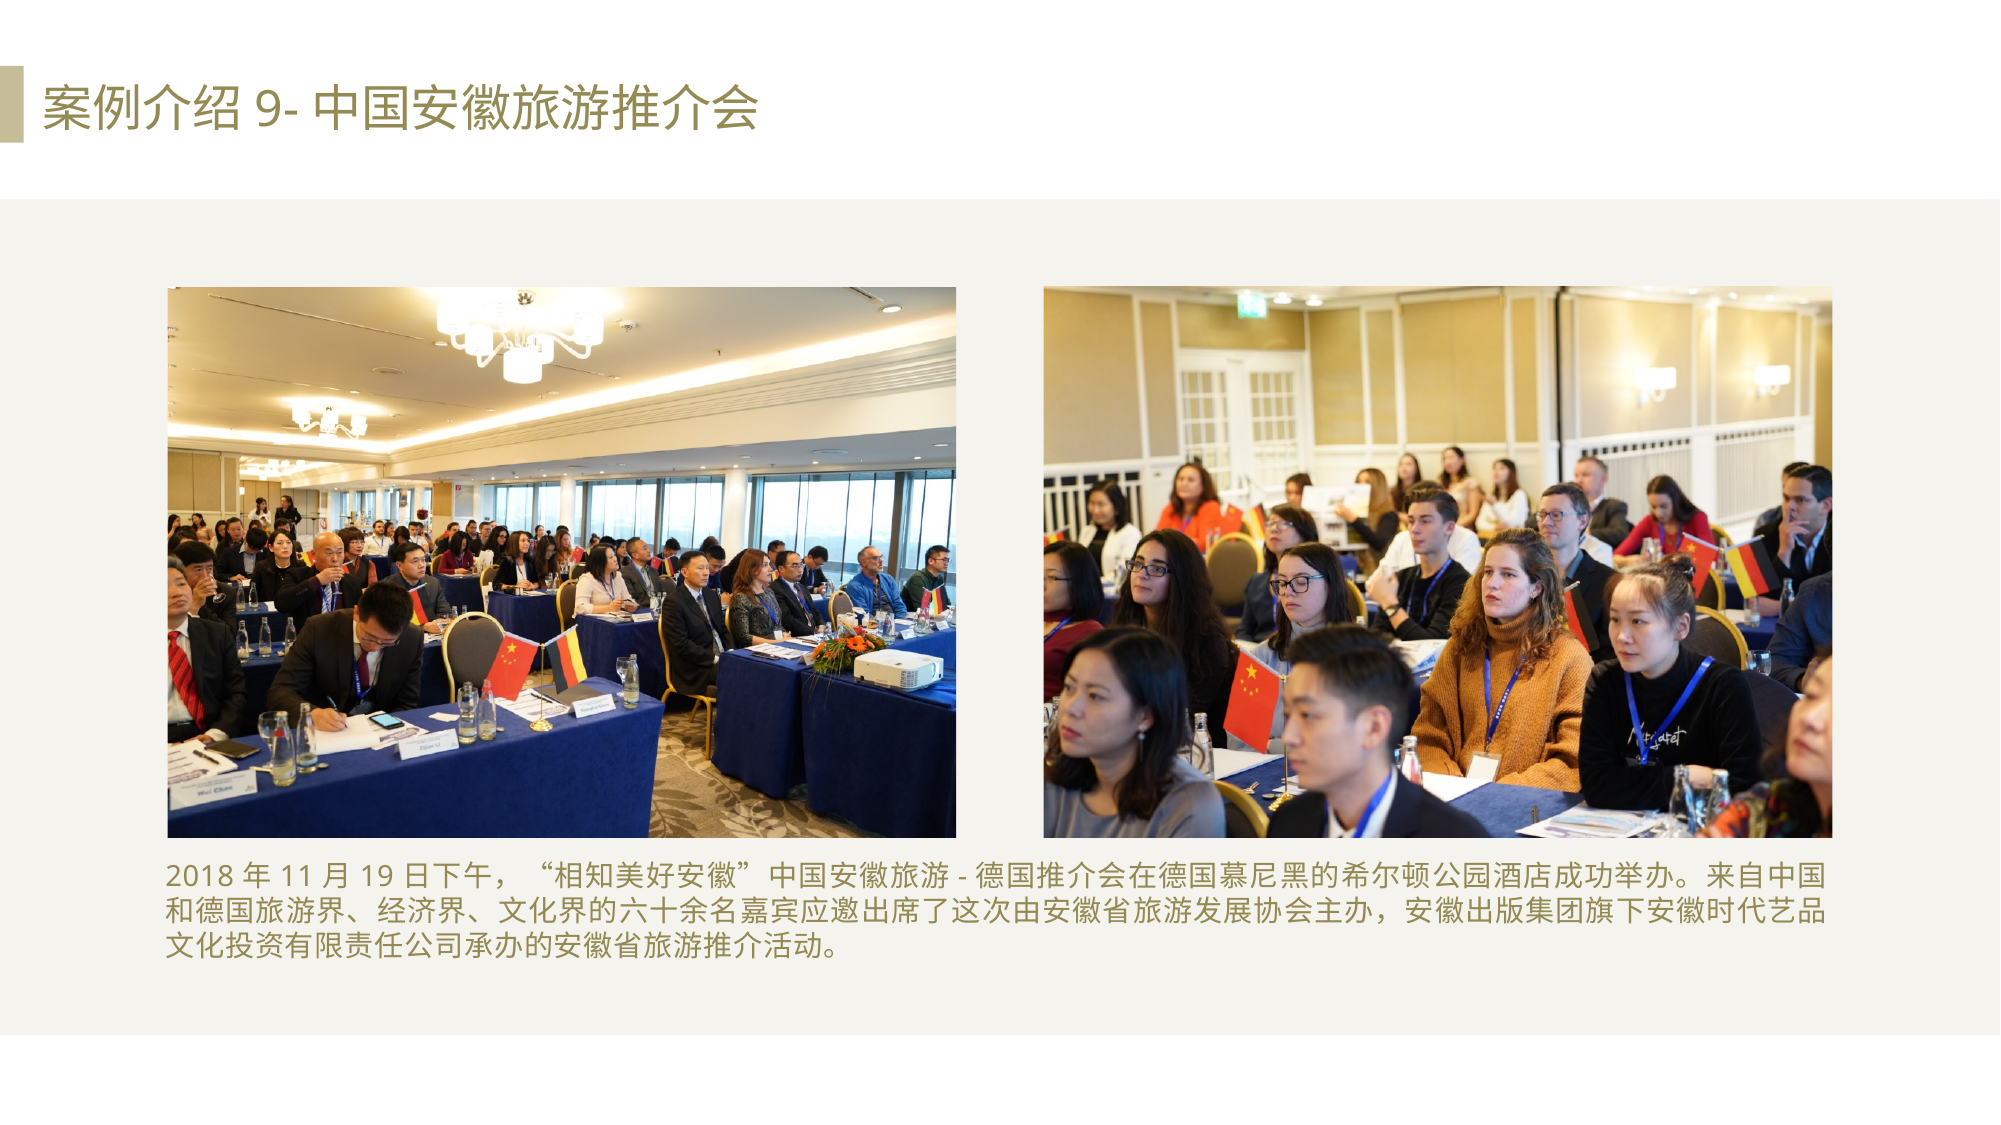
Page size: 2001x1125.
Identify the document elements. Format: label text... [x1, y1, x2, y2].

picture [167, 287, 957, 838]
text_box 2018年11月19日下午，“相知美好安徽”中国安徽旅游-德国推介会在德国慕尼黑的希尔顿公园酒店成功举办。来自中国和德国旅游界、经济界、文化界的六十余名嘉宾应邀出席了这次由安徽省旅游发展协会主办，安徽出版集团旗下安徽时代艺品文化投资有限责任公司承办的安徽省旅游推介活动。 [163, 854, 1829, 962]
text_box 案例介绍9-中国安徽旅游推介会 [27, 69, 1319, 204]
picture [1043, 286, 1833, 839]
text_box [0, 198, 2000, 1036]
text_box [0, 65, 25, 144]
